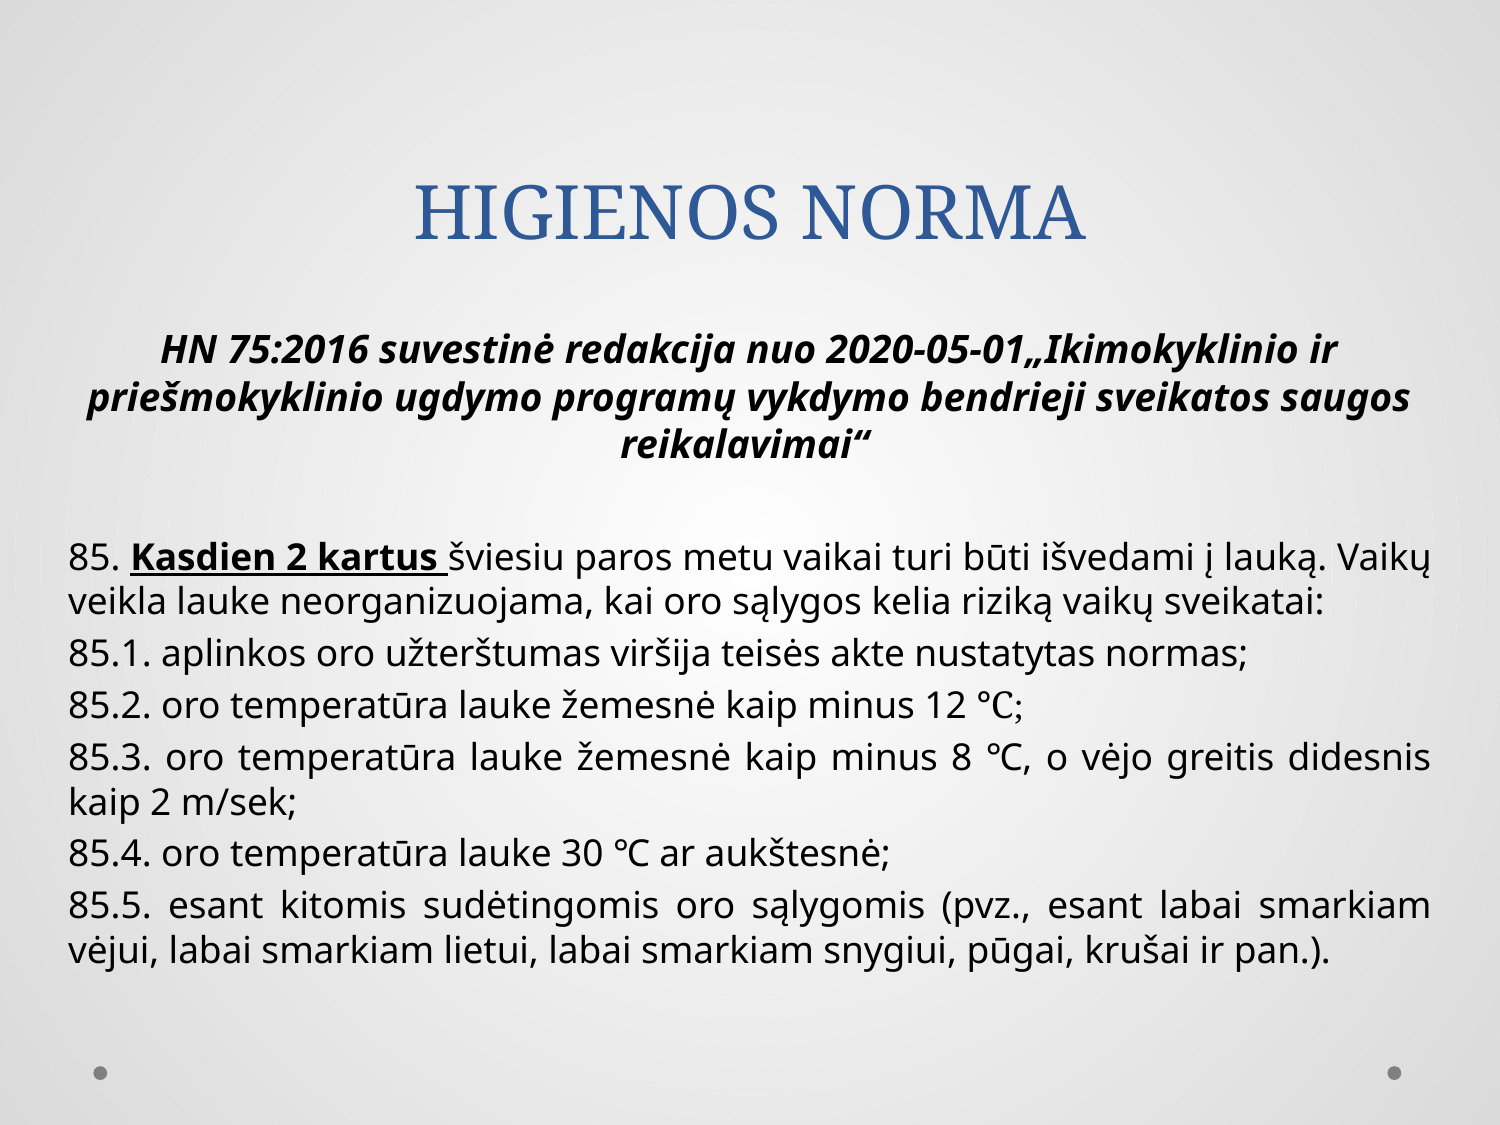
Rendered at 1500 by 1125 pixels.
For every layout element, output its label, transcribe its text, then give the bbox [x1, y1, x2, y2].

title HIGIENOS NORMA [75, 0, 1425, 262]
list HN 75:2016 suvestinė redakcija nuo 2020-05-01„Ikimokyklinio ir priešmokyklinio ugdymo programų vykdymo bendrieji sveikatos saugos reikalavimai“ 85. Kasdien 2 kartus šviesiu paros metu vaikai turi būti išvedami į lauką. Vaikų veikla lauke neorganizuojama, kai oro sąlygos kelia riziką vaikų sveikatai: 85.1. aplinkos oro užterštumas viršija teisės akte nustatytas normas; 85.2. oro temperatūra lauke žemesnė kaip minus 12 ℃; 85.3. oro temperatūra lauke žemesnė kaip minus 8 ℃, o vėjo greitis didesnis kaip 2 m/sek; 85.4. oro temperatūra lauke 30 ℃ ar aukštesnė; 85.5. esant kitomis sudėtingomis oro sąlygomis (pvz., esant labai smarkiam vėjui, labai smarkiam lietui, labai smarkiam snygiui, pūgai, krušai ir pan.). [53, 262, 1447, 1005]
